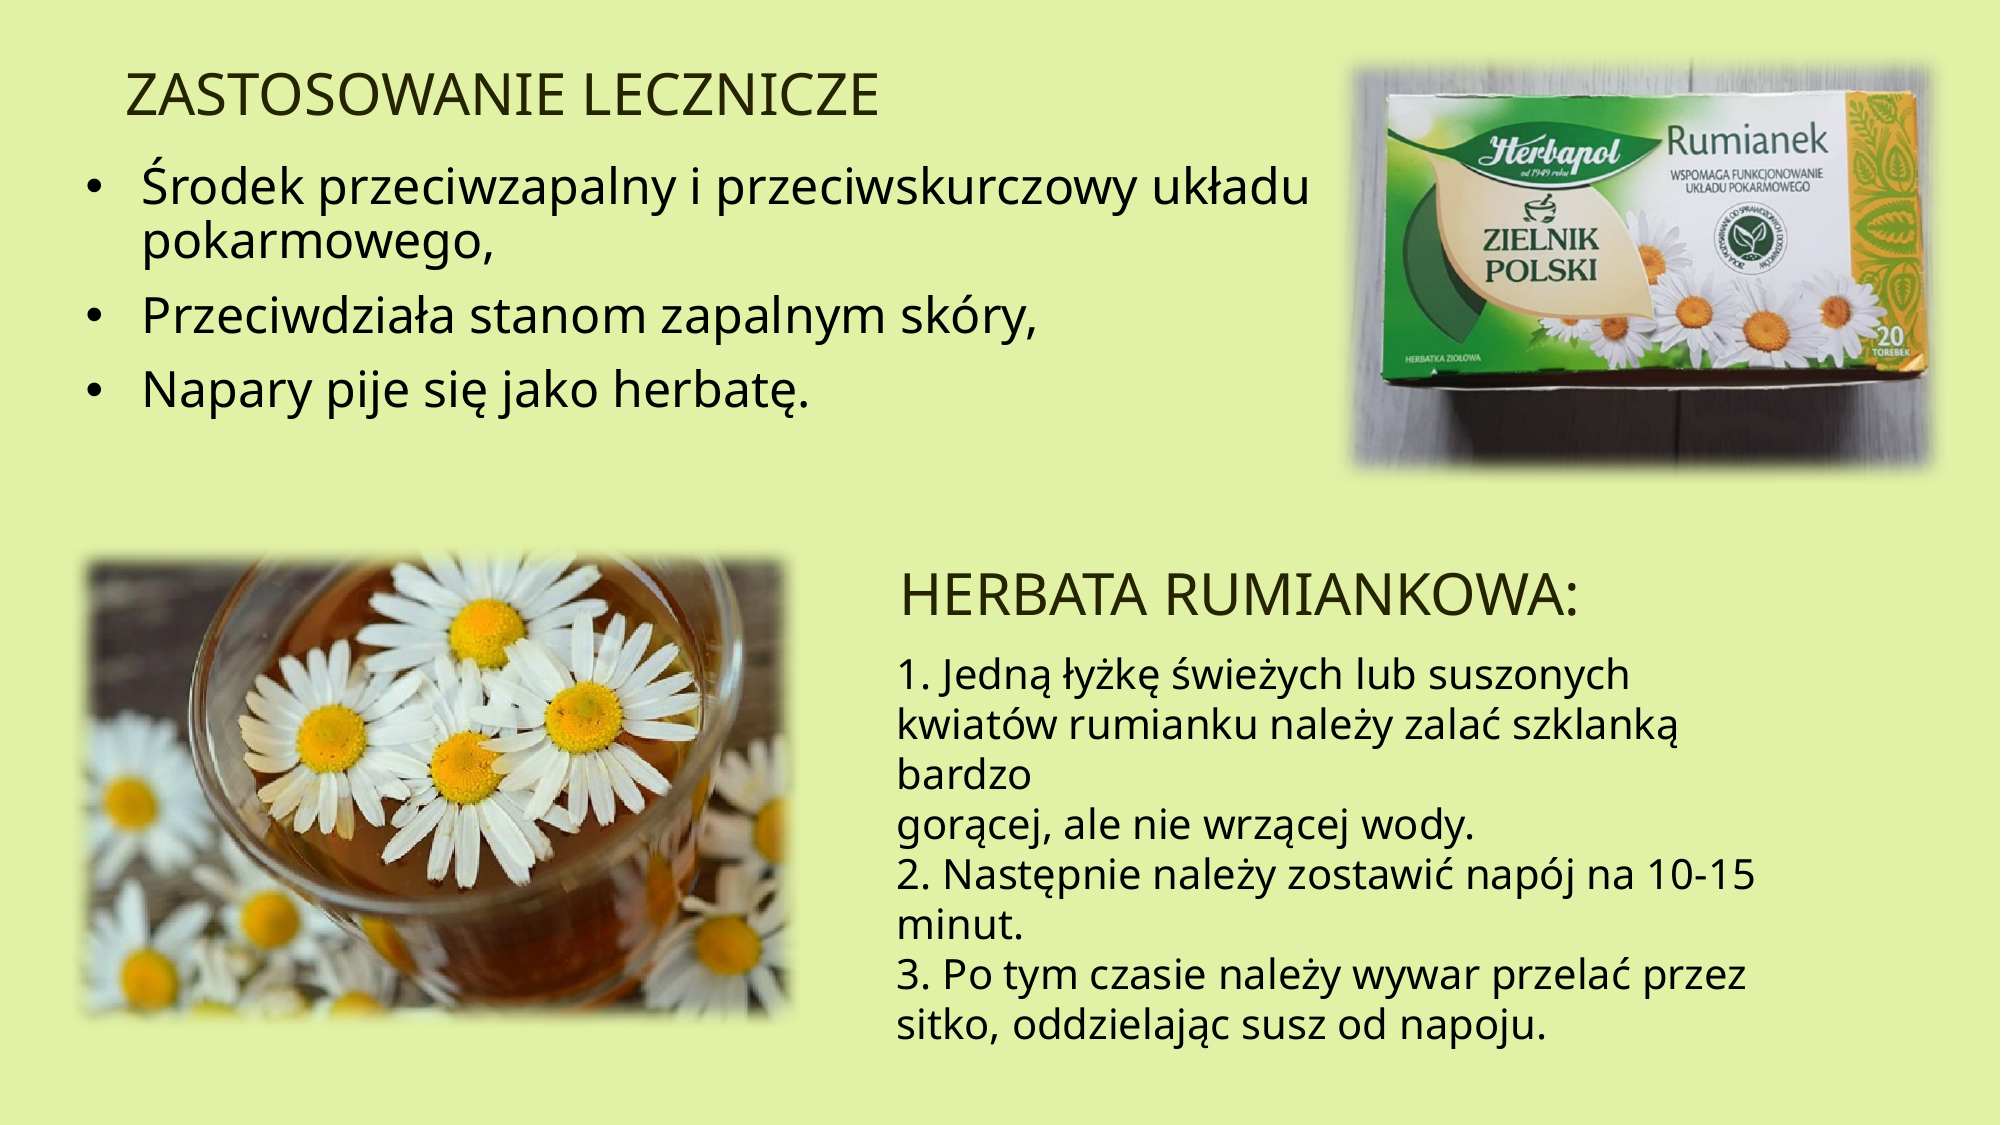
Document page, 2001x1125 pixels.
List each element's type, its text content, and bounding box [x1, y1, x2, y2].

picture [70, 544, 801, 1029]
picture [1334, 49, 1949, 485]
text_box HERBATA RUMIANKOWA: [884, 549, 1596, 635]
text_box 1. Jedną łyżkę świeżych lub suszonych kwiatów rumianku należy zalać szklanką bardzo gorącej, ale nie wrzącej wody. 2. Następnie należy zostawić napój na 10-15 minut. 3. Po tym czasie należy wywar przelać przez sitko, oddzielając susz od napoju. [882, 640, 1813, 1056]
text_box ZASTOSOWANIE LECZNICZE [110, 49, 897, 135]
subtitle Środek przeciwzapalny i przeciwskurczowy układu pokarmowego, Przeciwdziała stanom zapalnym skóry, Napary pije się jako herbatę. [70, 153, 1571, 545]
